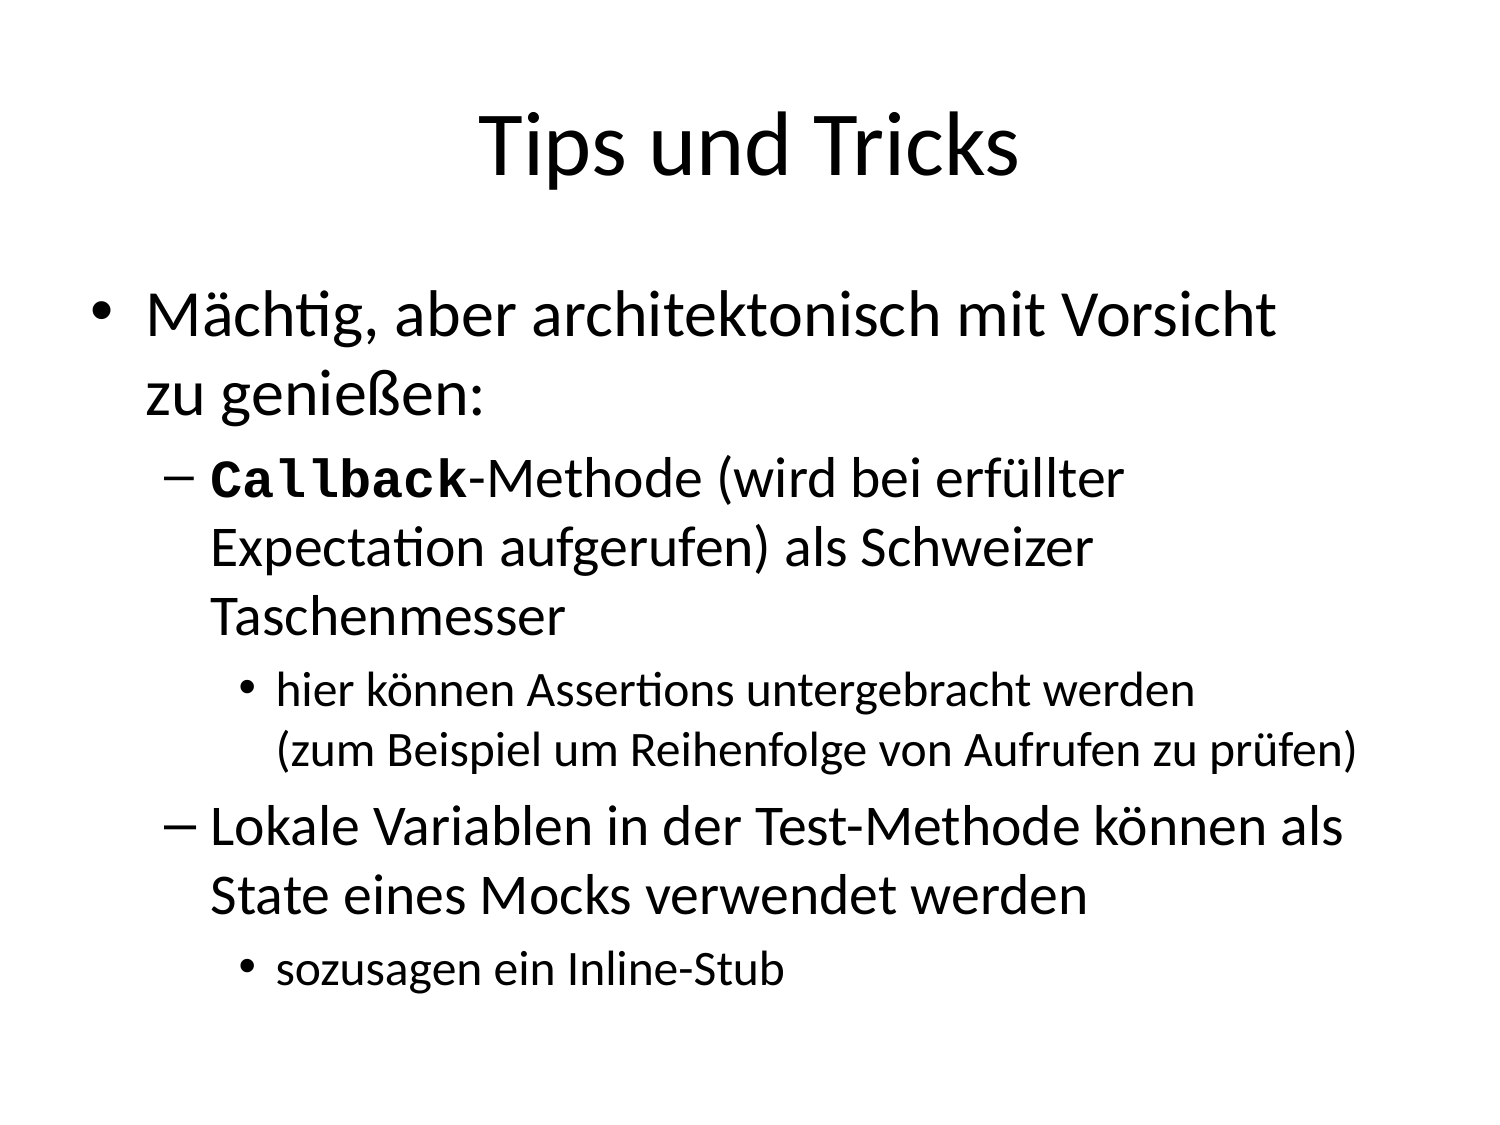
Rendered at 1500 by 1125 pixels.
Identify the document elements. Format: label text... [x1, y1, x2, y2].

title Tips und Tricks [75, 45, 1425, 233]
list Mächtig, aber architektonisch mit Vorsicht zu genießen: Callback-Methode (wird bei erfüllter Expectation aufgerufen) als Schweizer Taschenmesser hier können Assertions untergebracht werden (zum Beispiel um Reihenfolge von Aufrufen zu prüfen) Lokale Variablen in der Test-Methode können als State eines Mocks verwendet werden sozusagen ein Inline-Stub [75, 262, 1425, 1005]
